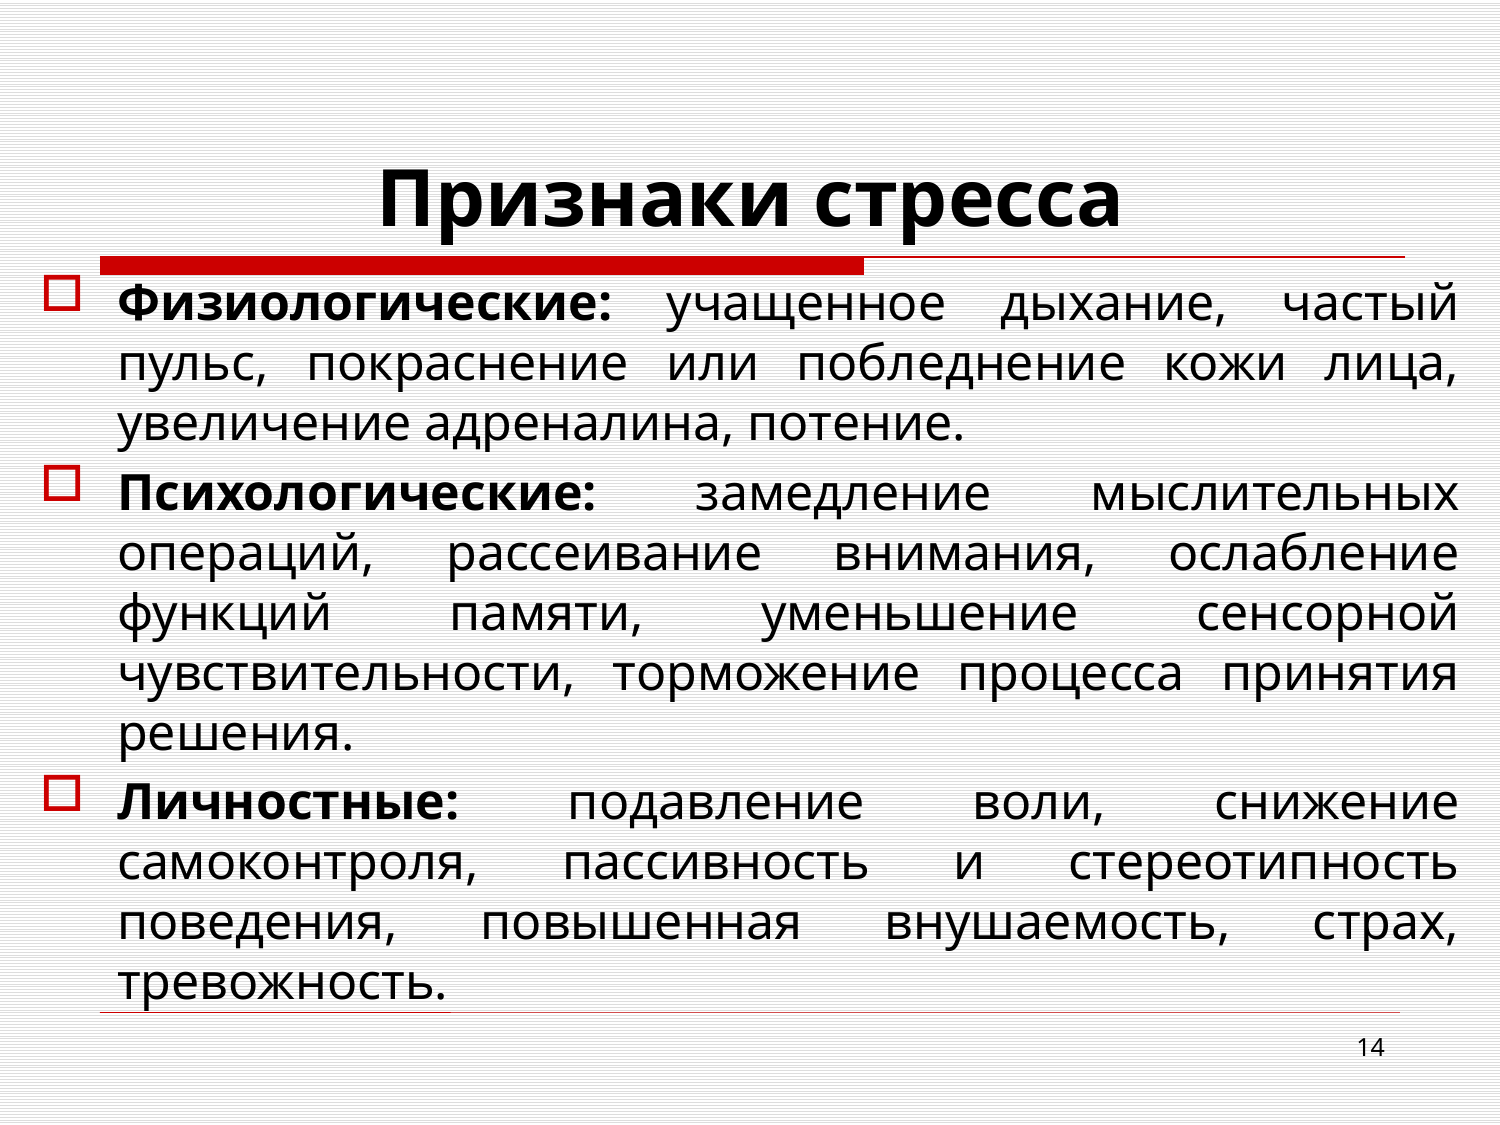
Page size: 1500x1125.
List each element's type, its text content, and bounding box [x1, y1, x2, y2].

list Физиологические: учащенное дыхание, частый пульс, покраснение или побледнение кожи лица, увеличение адреналина, потение. Психологические: замедление мыслительных операций, рассеивание внимания, ослабление функций памяти, уменьшение сенсорной чувствительности, торможение процесса принятия решения. Личностные: подавление воли, снижение самоконтроля, пассивность и стереотипность поведения, повышенная внушаемость, страх, тревожность. [24, 262, 1476, 963]
title Признаки стресса [93, 49, 1407, 250]
slide_number 14 [1074, 1024, 1401, 1103]
